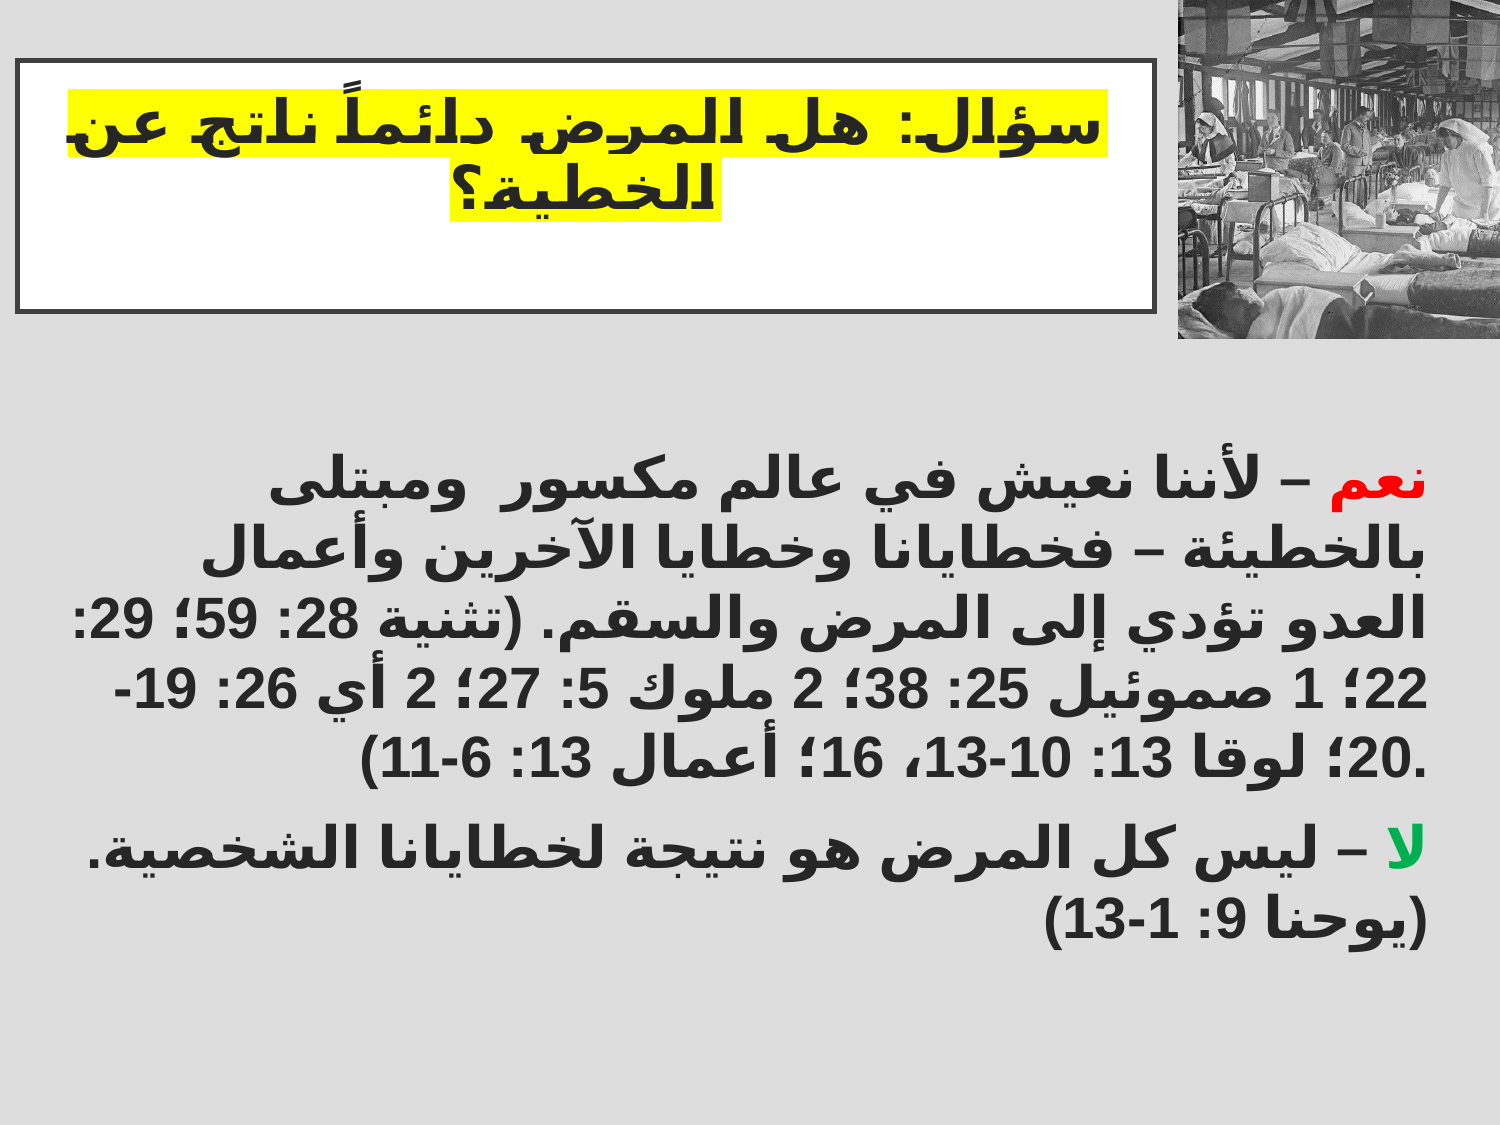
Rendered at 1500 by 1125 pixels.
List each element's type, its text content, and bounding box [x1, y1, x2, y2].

picture [1178, 0, 1500, 340]
title سؤال: هل المرض دائماً ناتج عن الخطية؟ [15, 58, 1157, 314]
list نعم – لأننا نعيش في عالم مكسور ومبتلى بالخطيئة – فخطايانا وخطايا الآخرين وأعمال العدو تؤدي إلى المرض والسقم. (تثنية 28: 59؛ 29: 22؛ 1 صموئيل 25: 38؛ 2 ملوك 5: 27؛ 2 أي 26: 19-20؛ لوقا 13: 10-13، 16؛ أعمال 13: 6-11). لا – ليس كل المرض هو نتيجة لخطايانا الشخصية. (يوحنا 9: 1-13) [41, 432, 1445, 1103]
